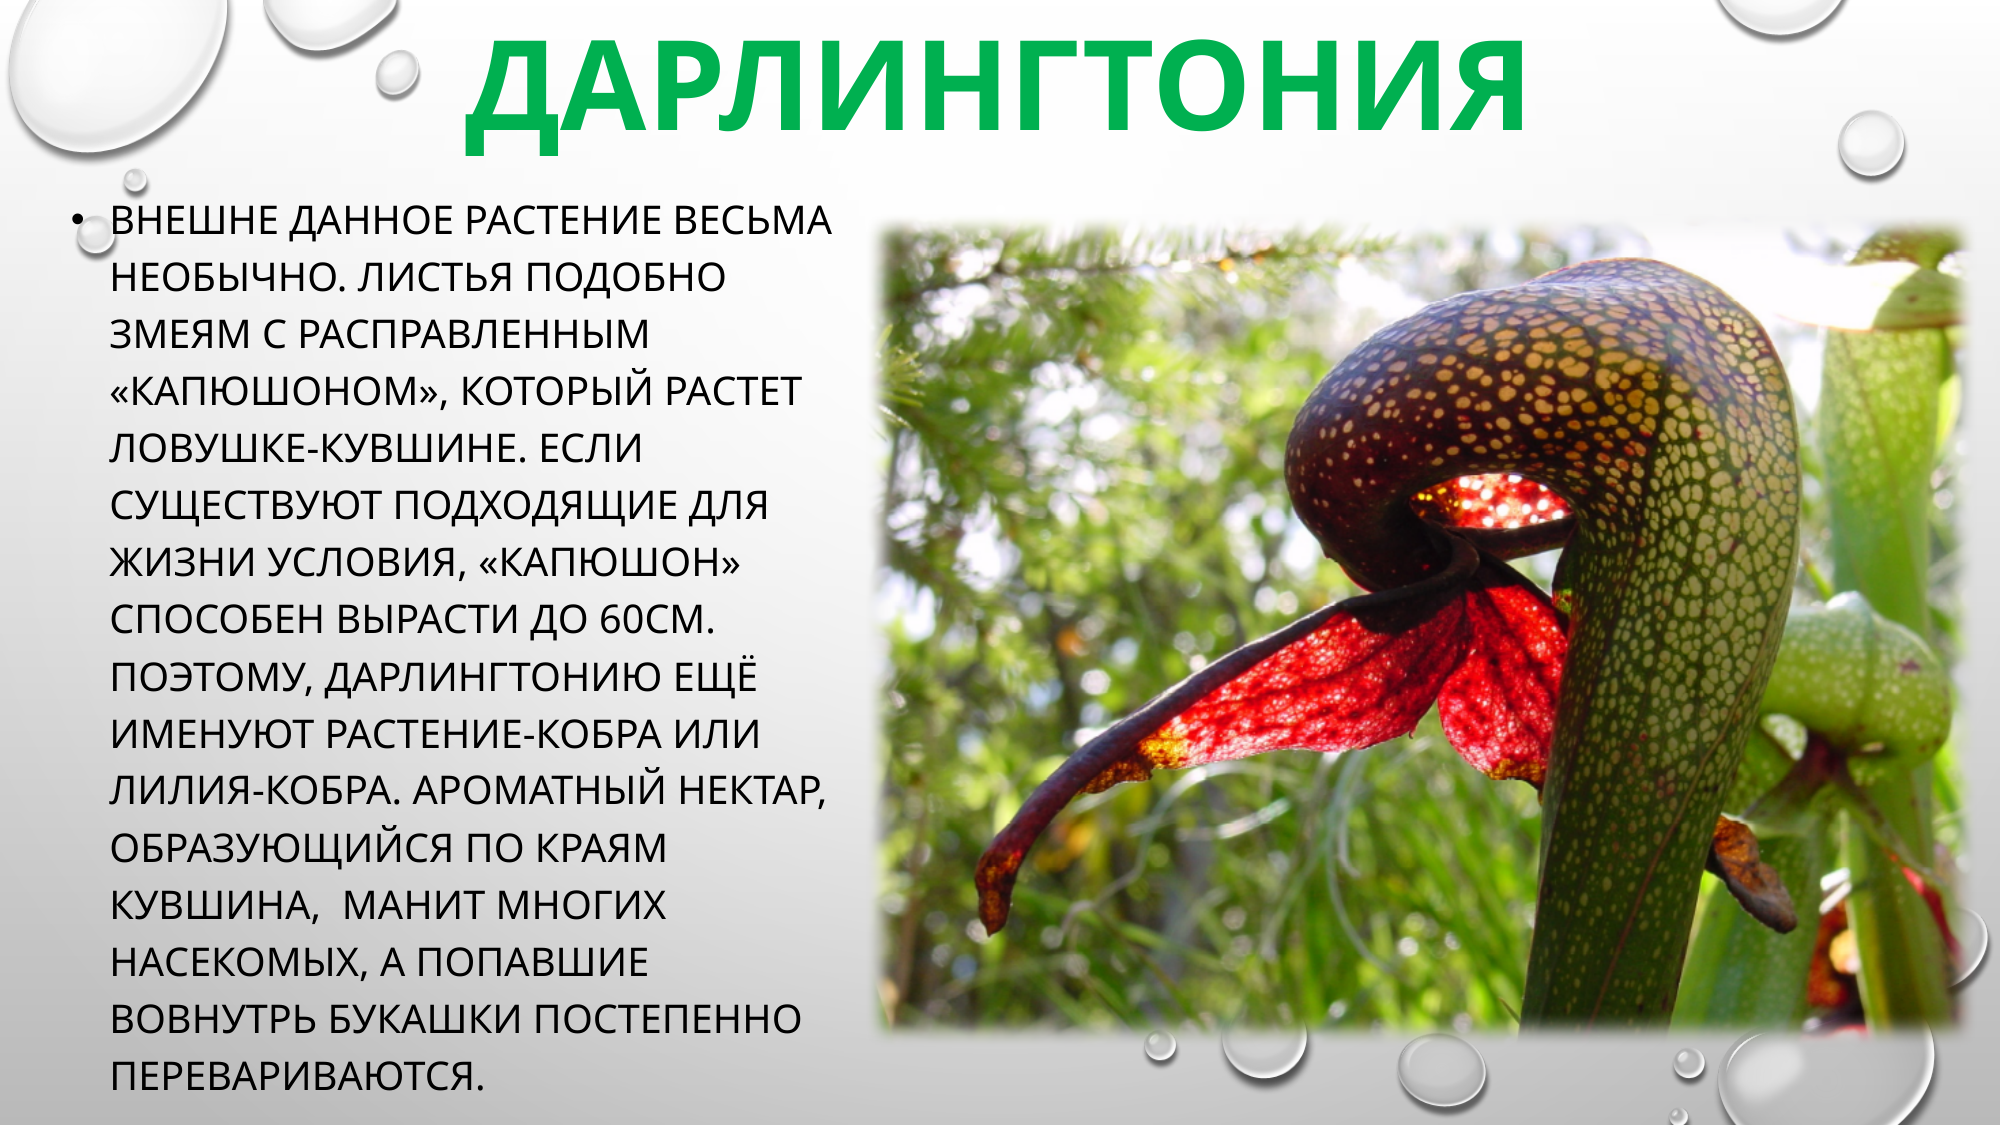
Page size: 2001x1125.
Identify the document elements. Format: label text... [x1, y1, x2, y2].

list Внешне данное растение весьма необычно. Листья подобно змеям с расправленным «капюшоном», который растет ловушке-кувшине. Если существуют подходящие для жизни условия, «капюшон» способен вырасти до 60см. Поэтому, дарлингтонию ещё именуют растение-кобра или лилия-кобра. Ароматный нектар, образующийся по краям кувшина, манит многих насекомых, а попавшие вовнутрь букашки постепенно перевариваются. [55, 177, 874, 1125]
title Дарлингтония [149, 34, 1851, 212]
picture [0, 0, 2000, 1125]
